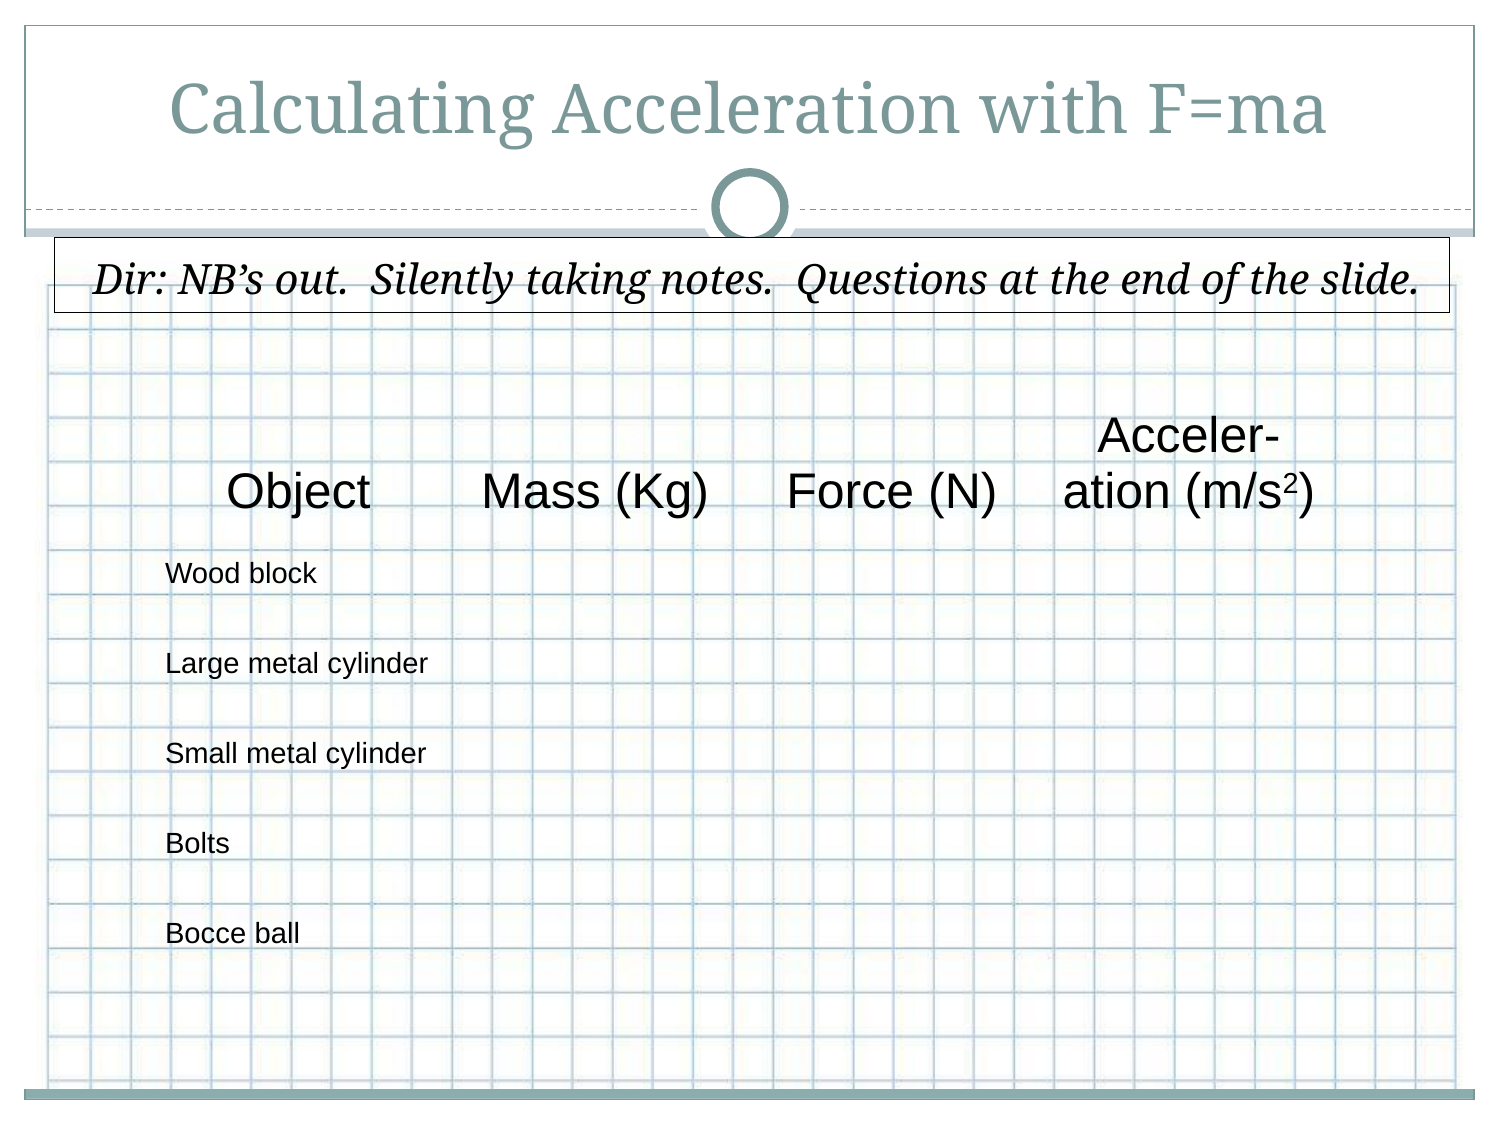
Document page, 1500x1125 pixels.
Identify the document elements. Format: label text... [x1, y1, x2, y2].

table_cell [744, 550, 1041, 640]
table_header Force (N) [744, 400, 1041, 550]
text_box [12, 237, 1488, 1089]
table_cell [1041, 820, 1337, 910]
table_cell [447, 640, 744, 730]
table_cell Wood block [150, 550, 447, 640]
table_cell [447, 550, 744, 640]
table_cell [447, 820, 744, 910]
table_cell [744, 820, 1041, 910]
table_cell Bocce ball [150, 910, 447, 1000]
table_cell [447, 910, 744, 1000]
title Calculating Acceleration with F=ma [49, 37, 1450, 162]
table_cell [1041, 640, 1337, 730]
table_cell [744, 730, 1041, 820]
list [49, 250, 1463, 1075]
table_cell Bolts [150, 820, 447, 910]
table_cell [1041, 730, 1337, 820]
table_cell [744, 910, 1041, 1000]
table_header Object [150, 400, 447, 550]
table_header Mass (Kg) [447, 400, 744, 550]
table_cell Large metal cylinder [150, 640, 447, 730]
table_cell [1041, 910, 1337, 1000]
table_header Acceler-ation (m/s2) [1041, 400, 1337, 550]
table_cell Small metal cylinder [150, 730, 447, 820]
table_cell [447, 730, 744, 820]
table_cell [1041, 550, 1337, 640]
table_cell [744, 640, 1041, 730]
text_box Dir: NB’s out. Silently taking notes. Questions at the end of the slide. [54, 237, 1450, 313]
